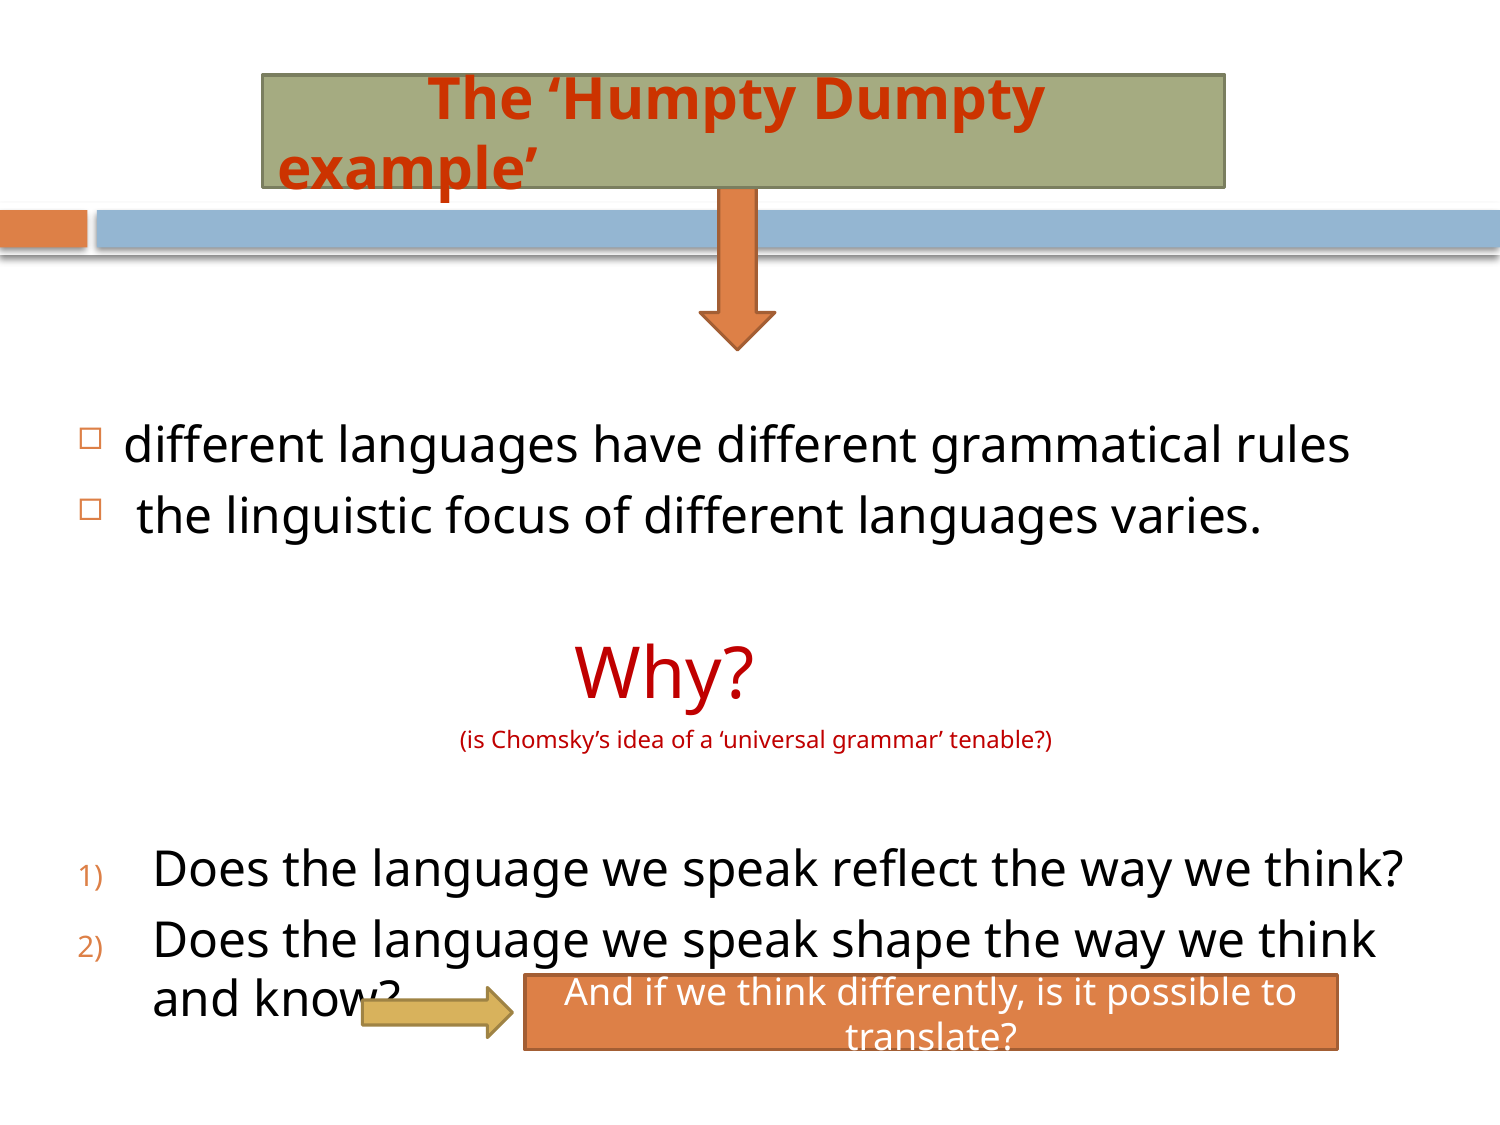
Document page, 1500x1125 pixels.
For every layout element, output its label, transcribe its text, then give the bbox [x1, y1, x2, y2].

text_box [698, 189, 777, 352]
text_box The ‘Humpty Dumpty example’ [261, 73, 1226, 189]
text_box [360, 986, 514, 1039]
list different languages have different grammatical rules the linguistic focus of different languages varies. Why? (is Chomsky’s idea of a ‘universal grammar’ tenable?) Does the language we speak reflect the way we think? Does the language we speak shape the way we think and know? [62, 262, 1450, 1050]
text_box And if we think differently, is it possible to translate? [523, 973, 1339, 1051]
